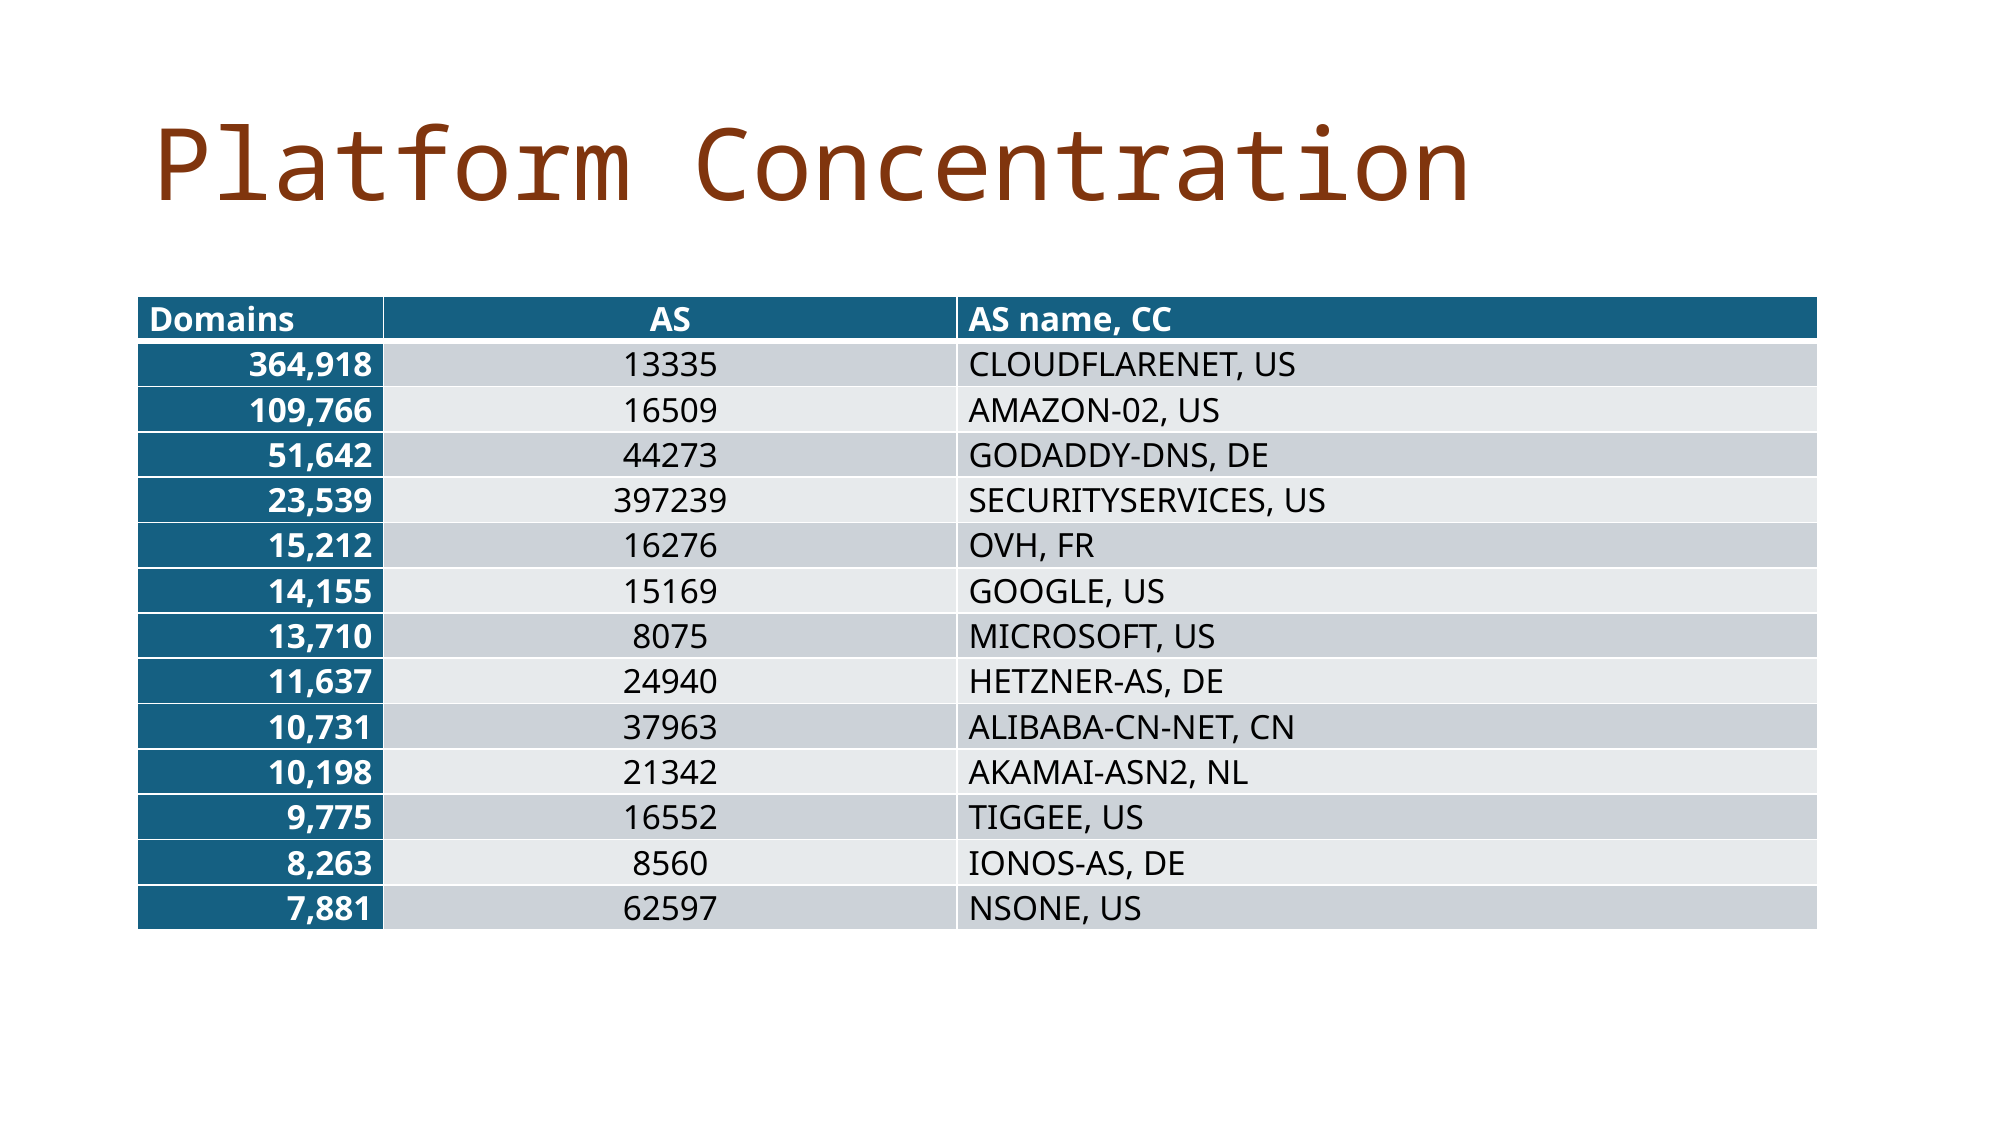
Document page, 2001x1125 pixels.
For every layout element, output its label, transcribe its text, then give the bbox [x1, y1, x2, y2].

table_cell TIGGEE, US [958, 795, 1817, 839]
table_cell HETZNER-AS, DE [958, 659, 1817, 703]
table_cell 24940 [384, 659, 956, 703]
table_cell 397239 [384, 478, 956, 522]
table_cell SECURITYSERVICES, US [958, 478, 1817, 522]
table_cell CLOUDFLARENET, US [958, 344, 1817, 386]
table_cell 62597 [384, 886, 956, 929]
table_cell 13,710 [138, 614, 383, 657]
table_cell ALIBABA-CN-NET, CN [958, 704, 1817, 748]
table_cell OVH, FR [958, 523, 1817, 567]
table_cell 21342 [384, 750, 956, 793]
table_cell 10,198 [138, 750, 383, 793]
table_cell 44273 [384, 433, 956, 476]
table_cell AKAMAI-ASN2, NL [958, 750, 1817, 793]
table_cell 8075 [384, 614, 956, 657]
table_header AS [384, 297, 956, 338]
table_cell 7,881 [138, 886, 383, 929]
table_cell 16552 [384, 795, 956, 839]
table_cell 11,637 [138, 659, 383, 703]
table_header AS name, CC [958, 297, 1817, 338]
table_cell 23,539 [138, 478, 383, 522]
table_cell 9,775 [138, 795, 383, 839]
table_cell 15169 [384, 569, 956, 612]
table_cell GOOGLE, US [958, 569, 1817, 612]
table_cell 37963 [384, 704, 956, 748]
table_cell 109,766 [138, 387, 383, 431]
table_cell 51,642 [138, 433, 383, 476]
table_cell 364,918 [138, 344, 383, 386]
table_cell 10,731 [138, 704, 383, 748]
table_cell 15,212 [138, 523, 383, 567]
table_cell 16276 [384, 523, 956, 567]
table_cell AMAZON-02, US [958, 387, 1817, 431]
table_cell 16509 [384, 387, 956, 431]
title Platform Concentration [137, 59, 1863, 278]
table_cell 8,263 [138, 840, 383, 884]
table_cell MICROSOFT, US [958, 614, 1817, 657]
table_cell GODADDY-DNS, DE [958, 433, 1817, 476]
table_cell NSONE, US [958, 886, 1817, 929]
table_cell 13335 [384, 344, 956, 386]
table_cell 8560 [384, 840, 956, 884]
table_cell 14,155 [138, 569, 383, 612]
table_header Domains [138, 297, 383, 338]
table_cell IONOS-AS, DE [958, 840, 1817, 884]
